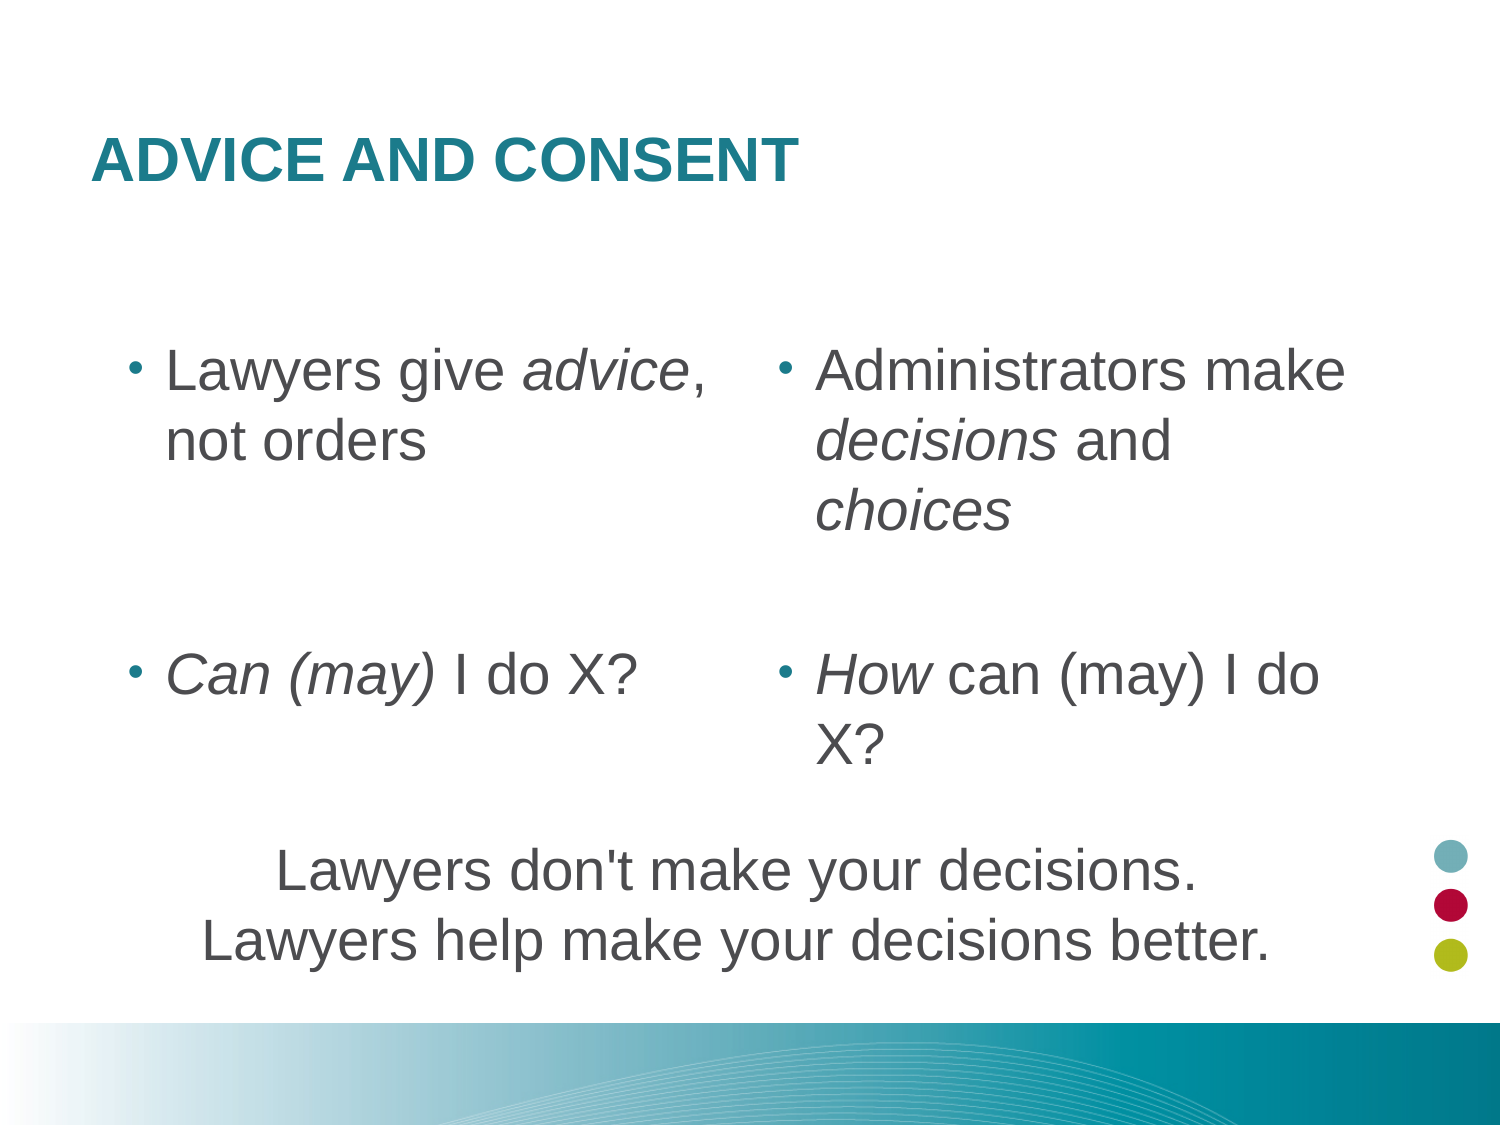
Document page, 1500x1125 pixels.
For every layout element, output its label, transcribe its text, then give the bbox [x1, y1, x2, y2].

picture [1430, 835, 1469, 979]
title Advice and Consent [75, 62, 1450, 250]
list Lawyers give advice, not orders Can (may) I do X? [112, 324, 738, 801]
picture [0, 1023, 1500, 1125]
text_box Lawyers don't make your decisions. Lawyers help make your decisions better. [150, 824, 1325, 980]
list Administrators make decisions and choices How can (may) I do X? [762, 324, 1388, 801]
